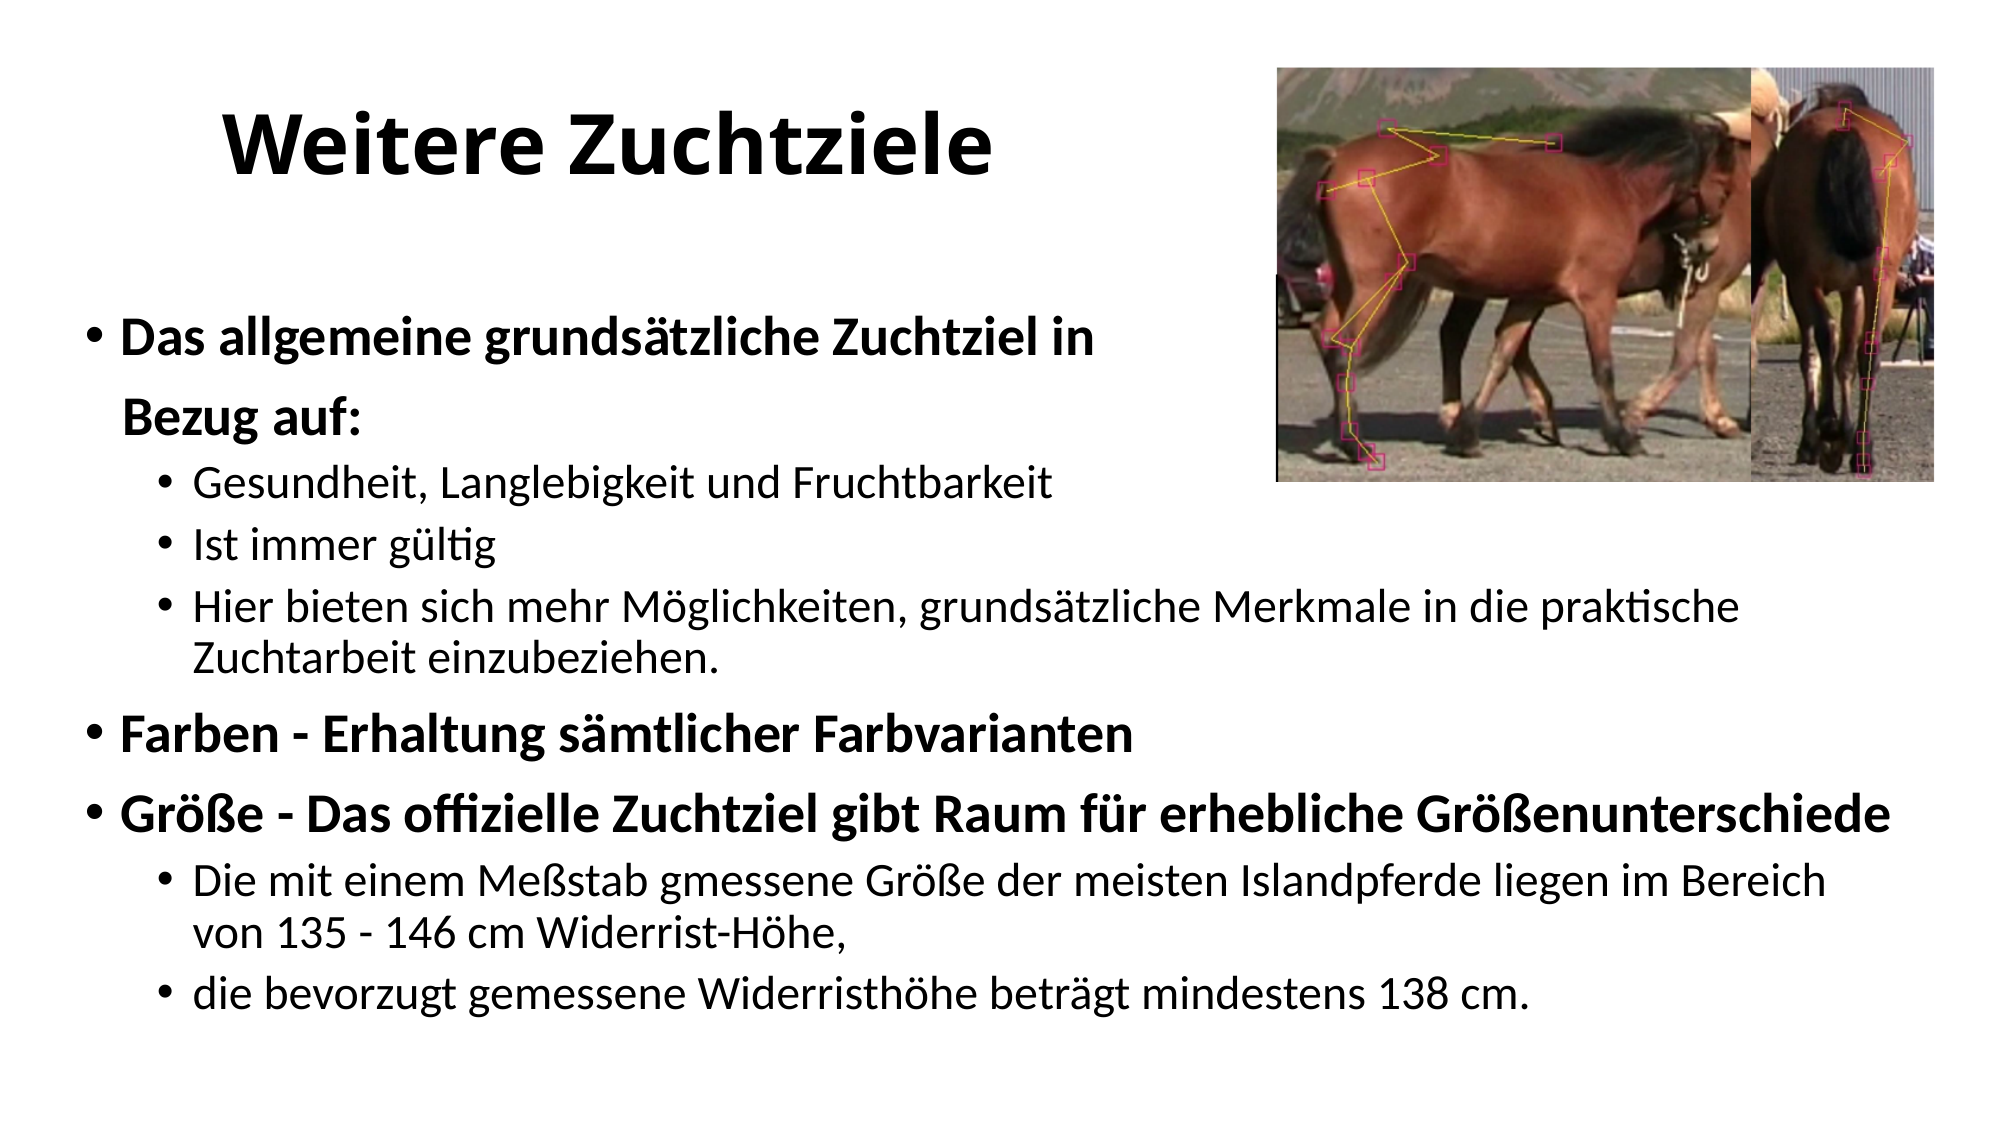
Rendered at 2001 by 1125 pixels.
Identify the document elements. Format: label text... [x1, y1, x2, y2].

picture [1275, 50, 1945, 482]
title Weitere Zuchtziele [137, 39, 1207, 257]
list Das allgemeine grundsätzliche Zuchtziel in Bezug auf: Gesundheit, Langlebigkeit und Fruchtbarkeit Ist immer gültig Hier bieten sich mehr Möglichkeiten, grundsätzliche Merkmale in die praktische Zuchtarbeit einzubeziehen. Farben - Erhaltung sämtlicher Farbvarianten Größe - Das offizielle Zuchtziel gibt Raum für erhebliche Größenunterschiede Die mit einem Meßstab gmessene Größe der meisten Islandpferde liegen im Bereich von 135 - 146 cm Widerrist-Höhe, die bevorzugt gemessene Widerristhöhe beträgt mindestens 138 cm. [69, 299, 1917, 1061]
